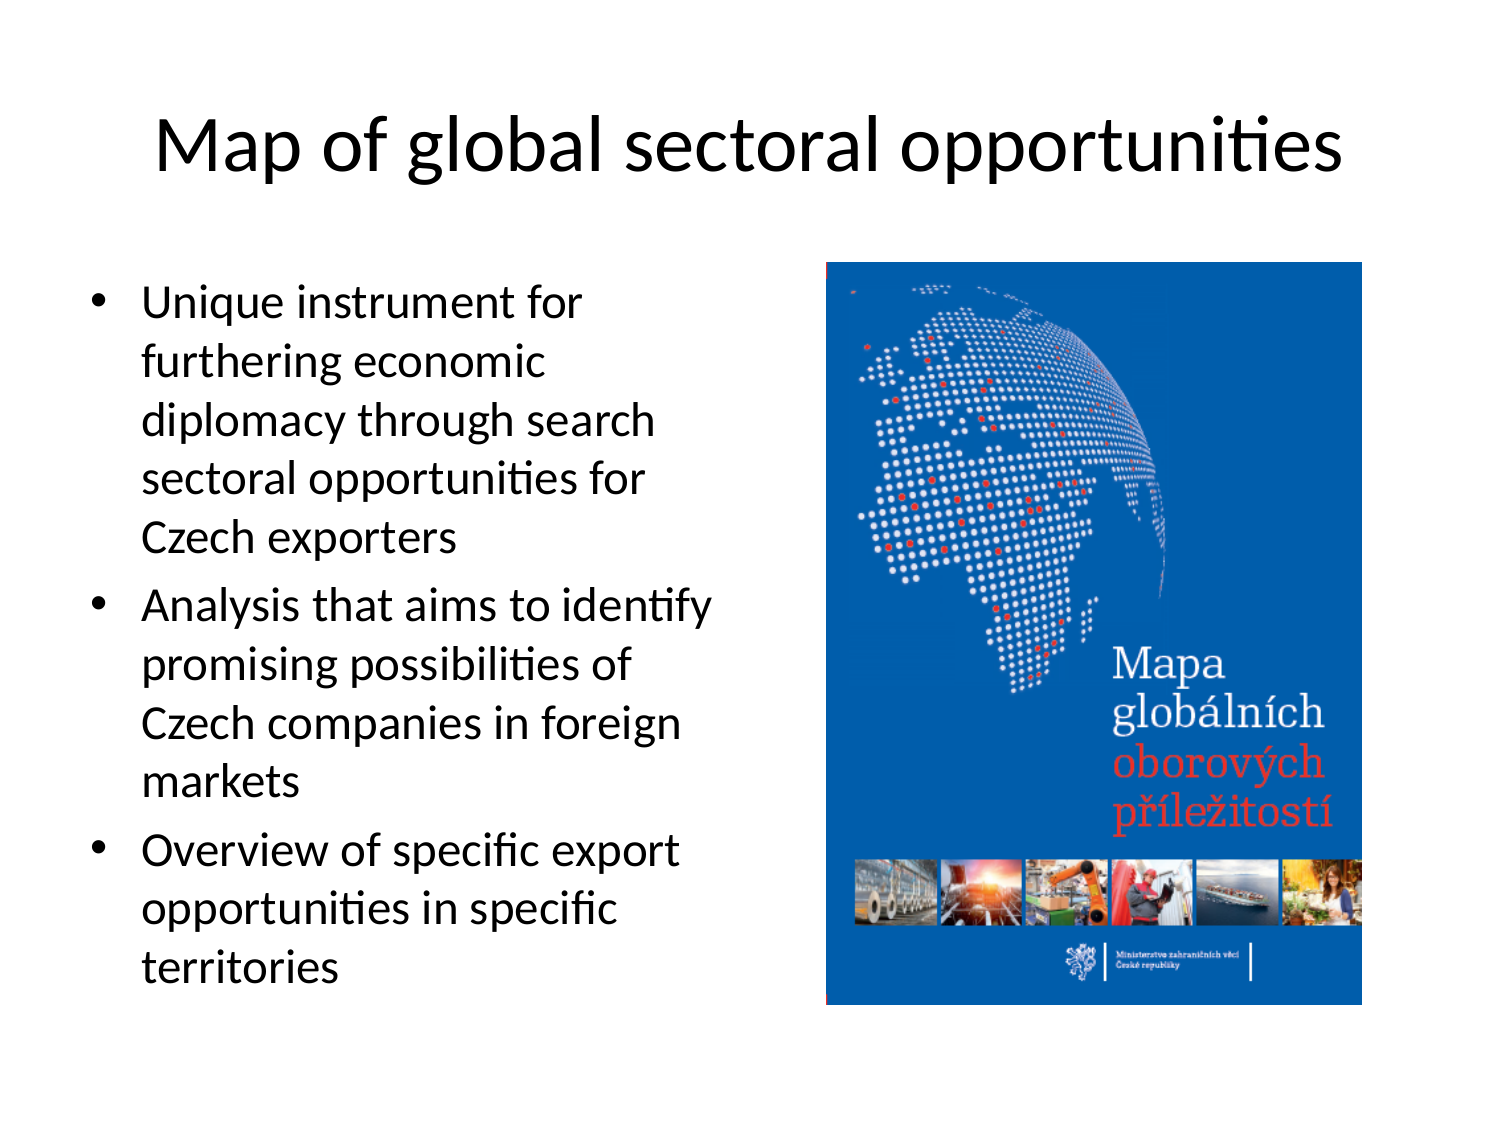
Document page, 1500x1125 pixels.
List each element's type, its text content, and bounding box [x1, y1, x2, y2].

list Unique instrument for furthering economic diplomacy through search sectoral opportunities for Czech exporters Analysis that aims to identify promising possibilities of Czech companies in foreign markets Overview of specific export opportunities in specific territories [75, 262, 738, 1005]
title Map of global sectoral opportunities [75, 45, 1425, 233]
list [825, 262, 1362, 1006]
